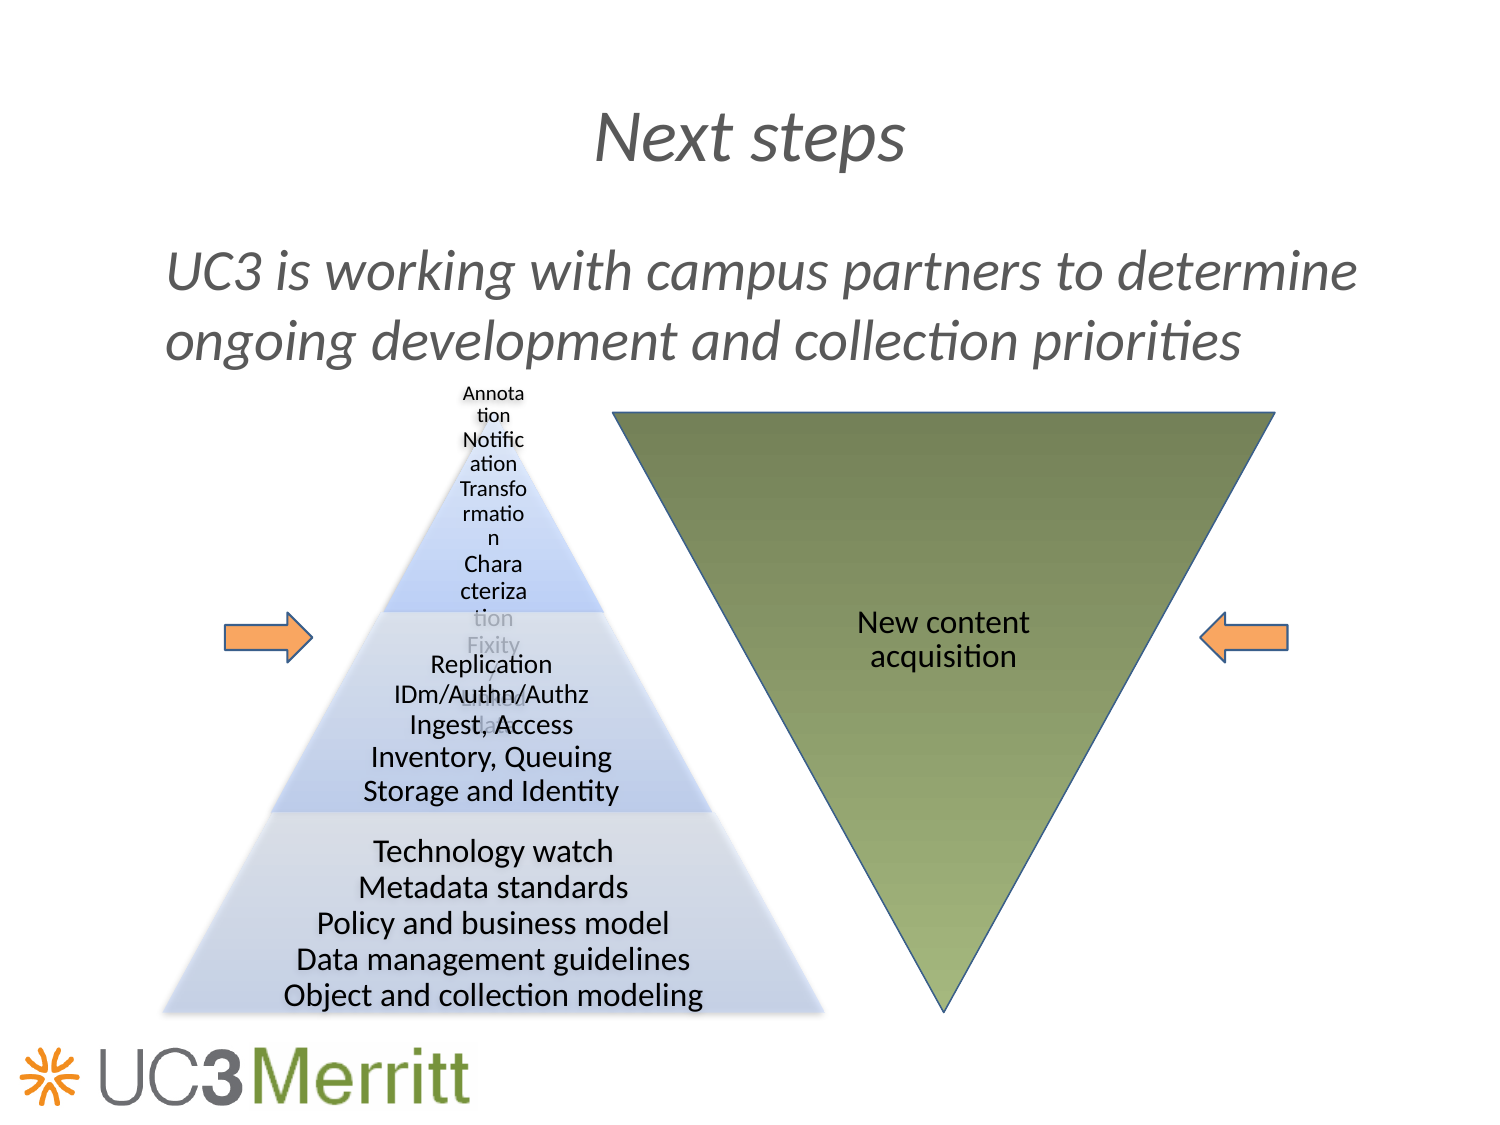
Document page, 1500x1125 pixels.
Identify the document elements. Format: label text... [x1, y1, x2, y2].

list UC3 is working with campus partners to determine ongoing development and collection priorities [150, 224, 1425, 413]
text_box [162, 412, 826, 1013]
text_box [822, 410, 1277, 1015]
picture [12, 1039, 480, 1113]
text_box [1197, 610, 1290, 665]
text_box New content acquisition [829, 599, 1113, 682]
title Next steps [75, 75, 1425, 188]
